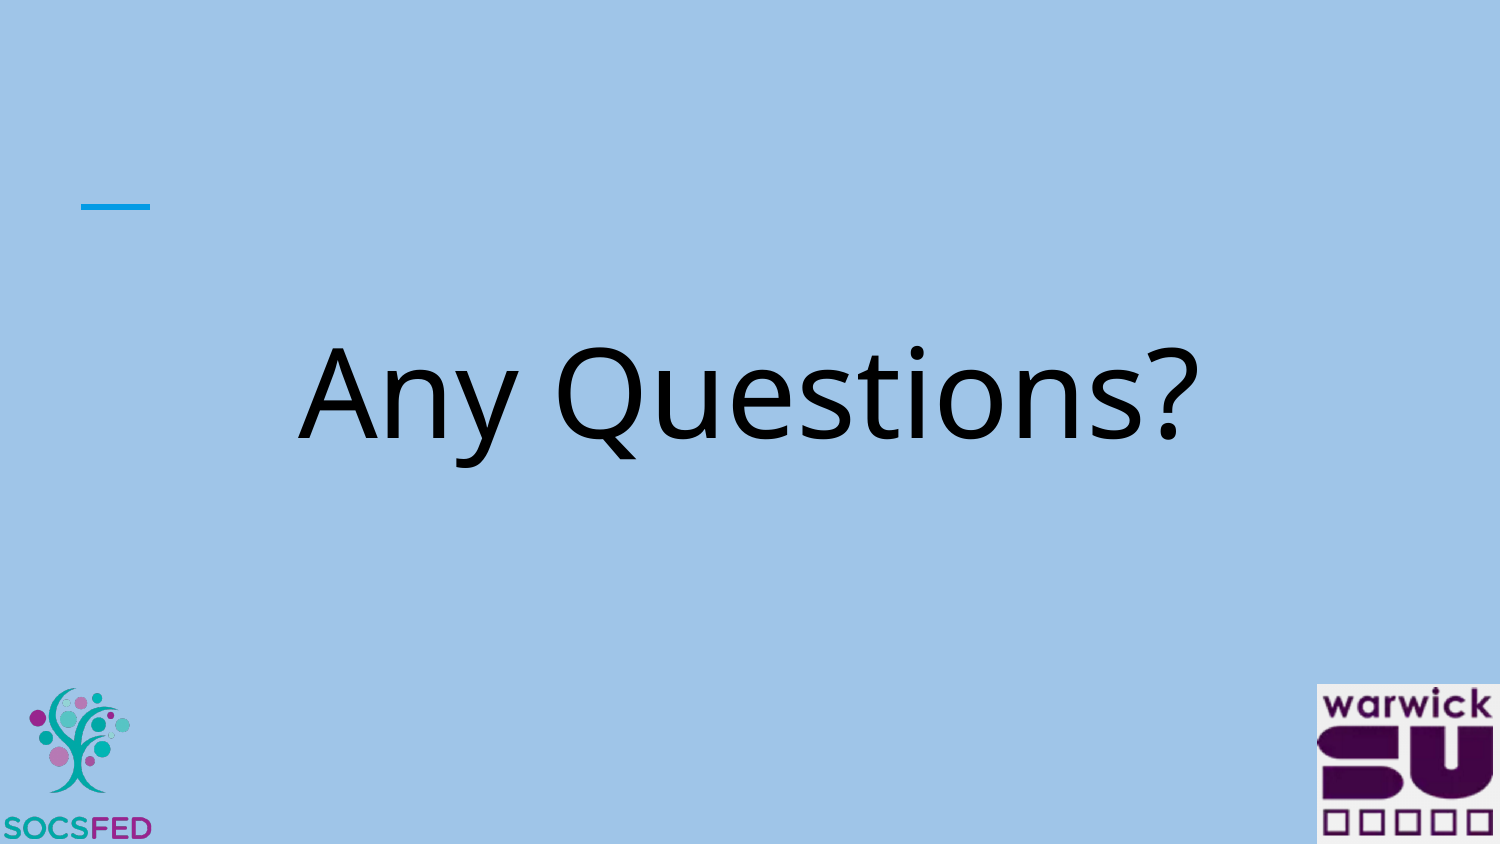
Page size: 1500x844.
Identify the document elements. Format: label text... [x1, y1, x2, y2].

picture [1317, 684, 1500, 844]
picture [0, 684, 156, 844]
title Any Questions? [63, 365, 1437, 479]
